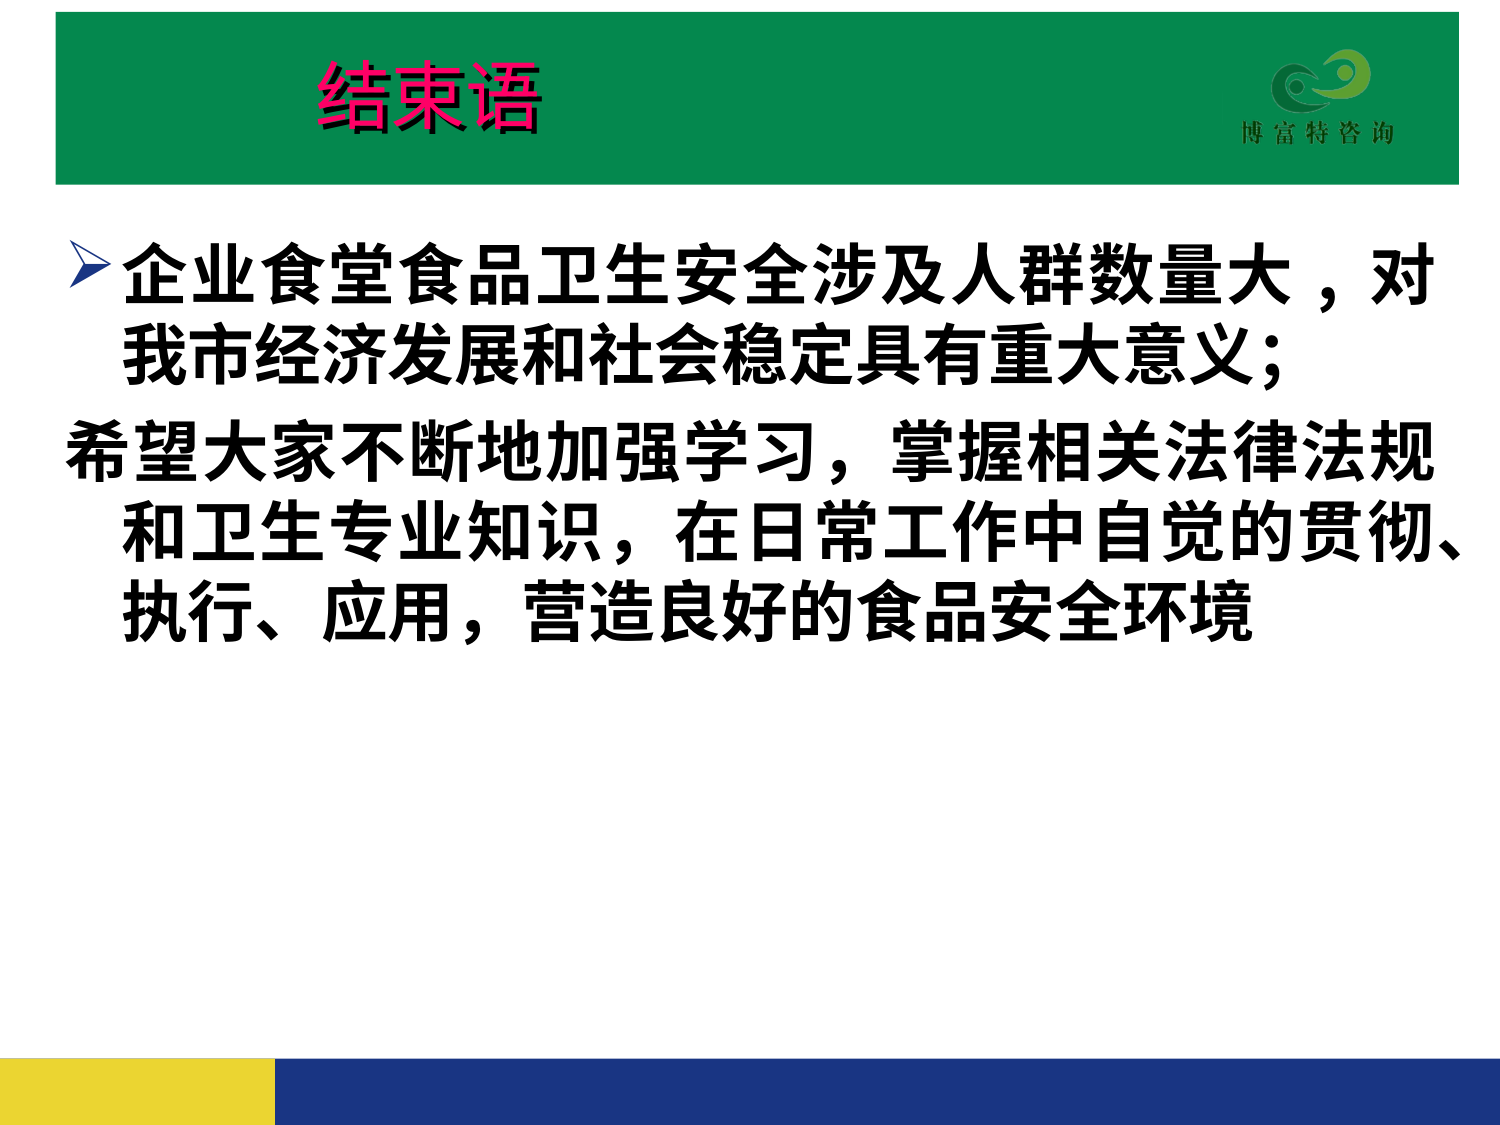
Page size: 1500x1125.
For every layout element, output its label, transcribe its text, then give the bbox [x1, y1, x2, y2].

list 企业食堂食品卫生安全涉及人群数量大,对我市经济发展和社会稳定具有重大意义； 希望大家不断地加强学习，掌握相关法律法规和卫生专业知识，在日常工作中自觉的贯彻、执行、应用，营造良好的食品安全环境 [50, 224, 1451, 902]
title 结束语 [301, 0, 1500, 188]
